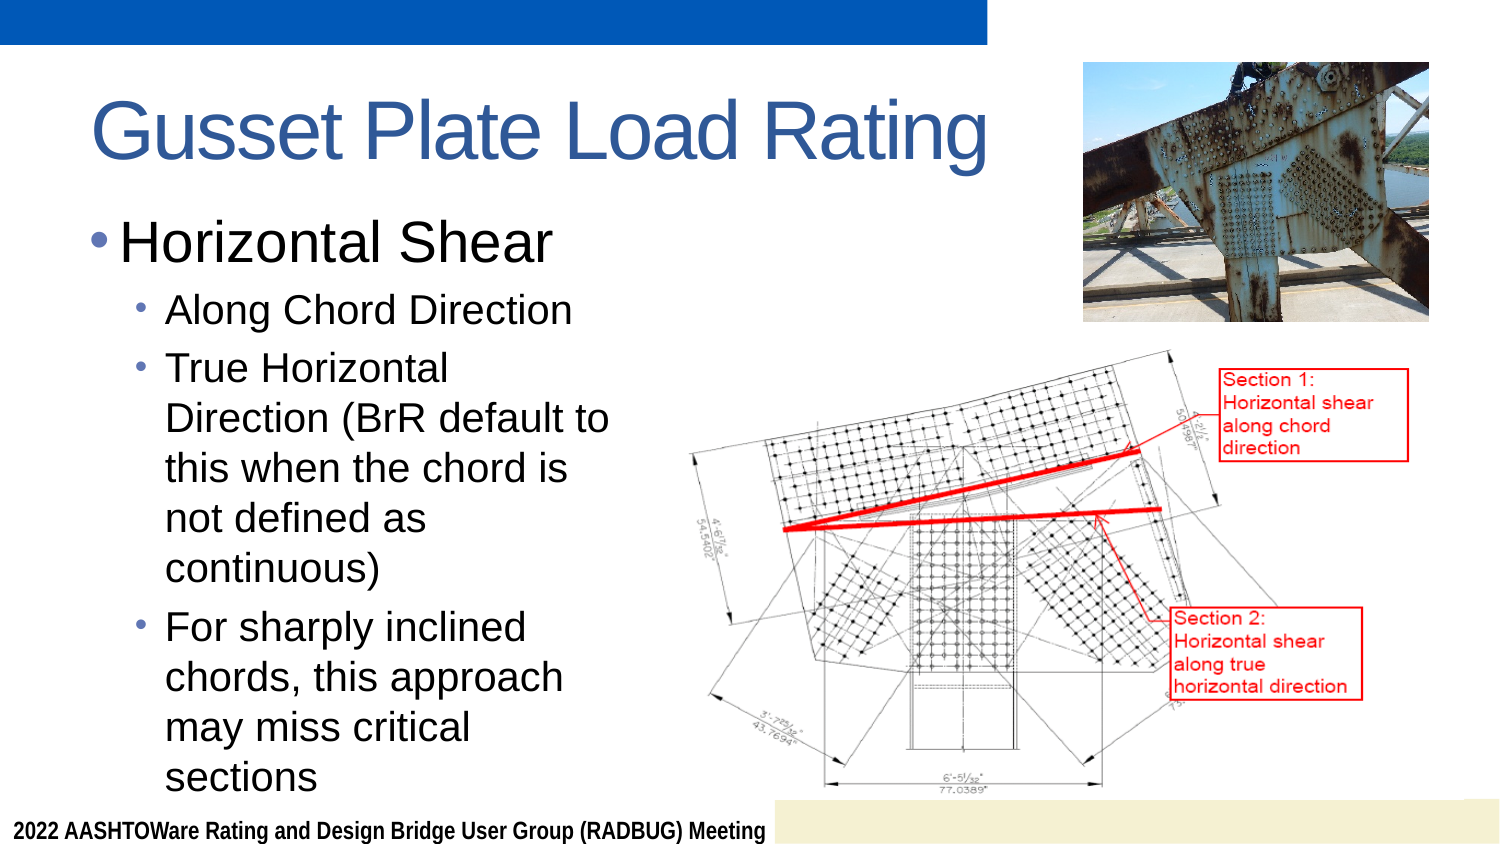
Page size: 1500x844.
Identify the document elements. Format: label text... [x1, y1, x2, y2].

text_box Horizontal Shear Along Chord Direction True Horizontal Direction (BrR default to this when the chord is not defined as continuous) For sharply inclined chords, this approach may miss critical sections [75, 196, 638, 797]
title Gusset Plate Load Rating [75, 65, 1080, 188]
picture [1082, 62, 1429, 323]
picture [674, 343, 1465, 800]
